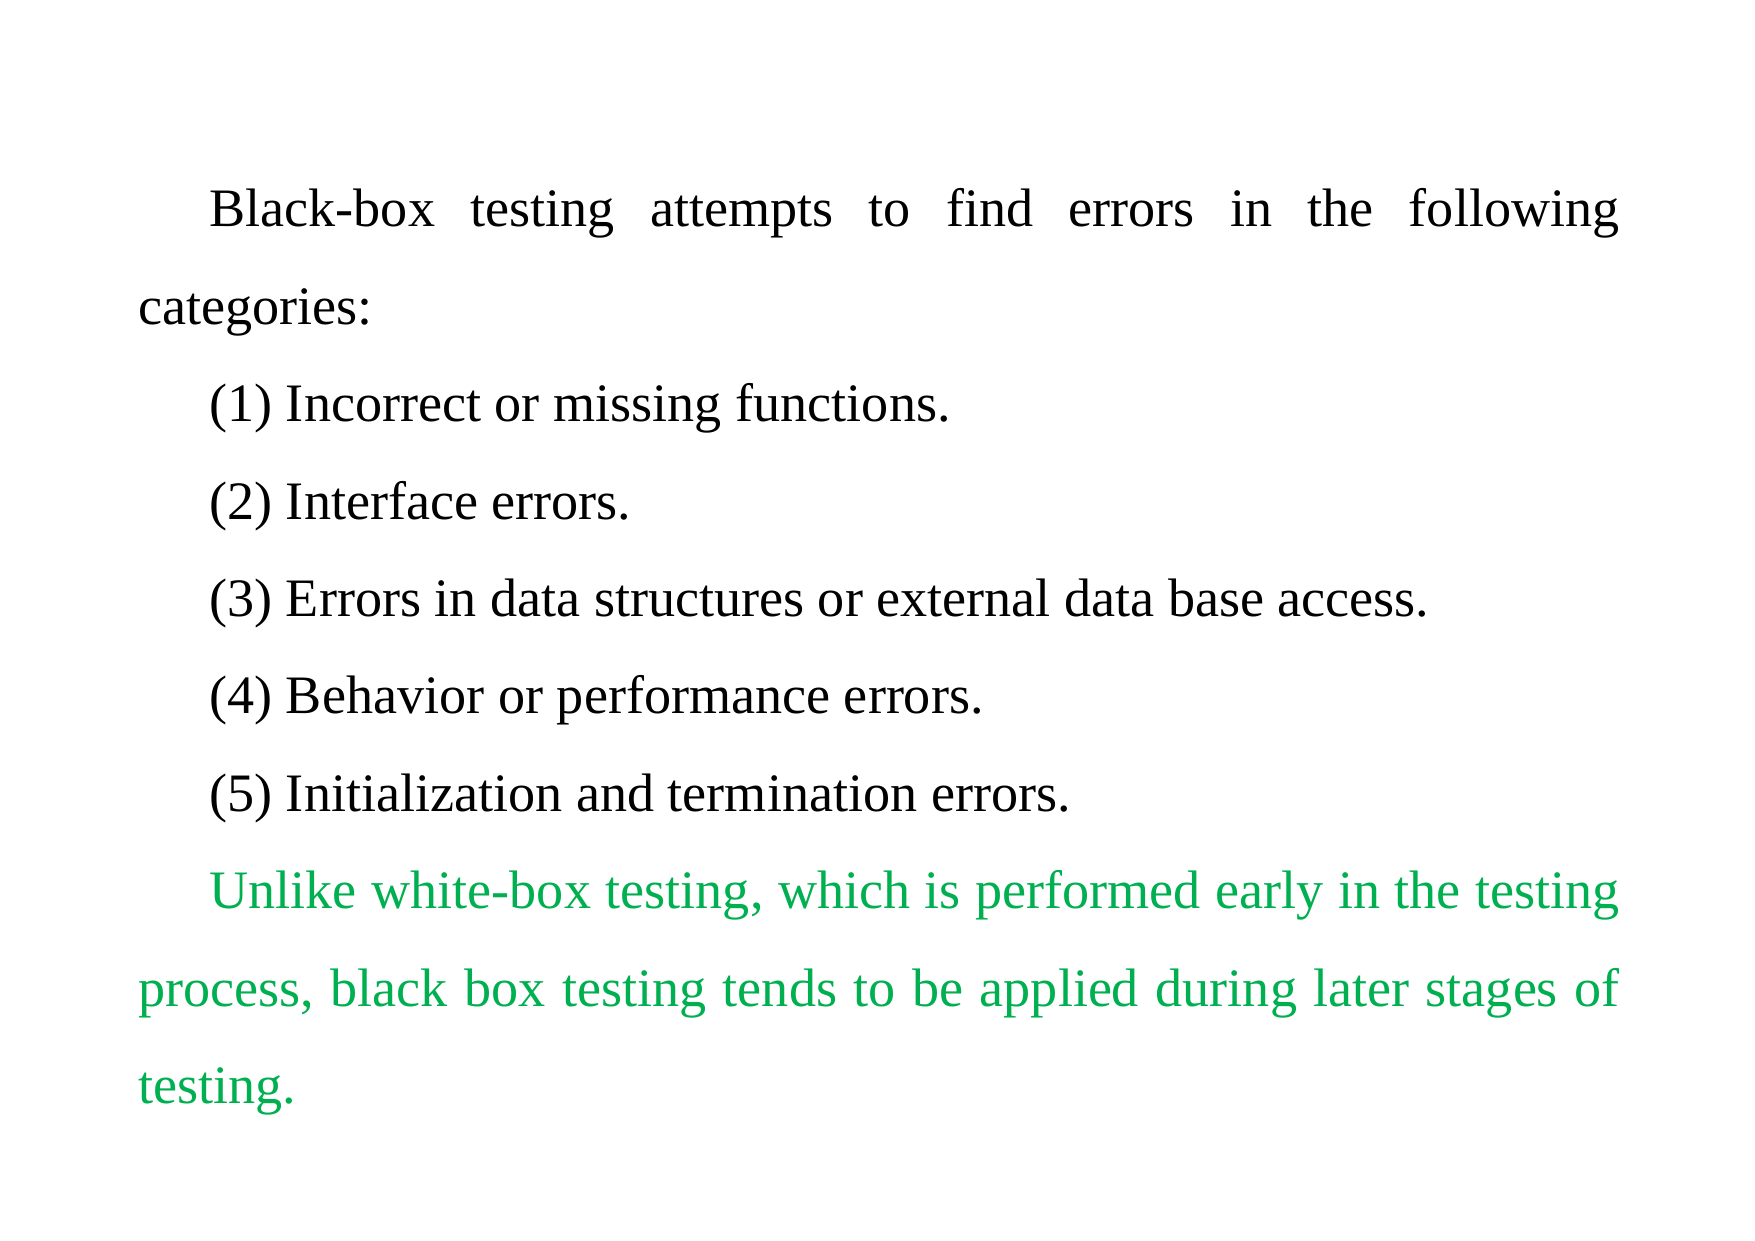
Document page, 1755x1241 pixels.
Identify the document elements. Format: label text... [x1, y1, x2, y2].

text_box Black-box testing attempts to find errors in the following categories: (1) Incorrect or missing functions. (2) Interface errors. (3) Errors in data structures or external data base access. (4) Behavior or performance errors. (5) Initialization and termination errors. Unlike white-box testing, which is performed early in the testing process, black box testing tends to be applied during later stages of testing. [123, 132, 1637, 1122]
